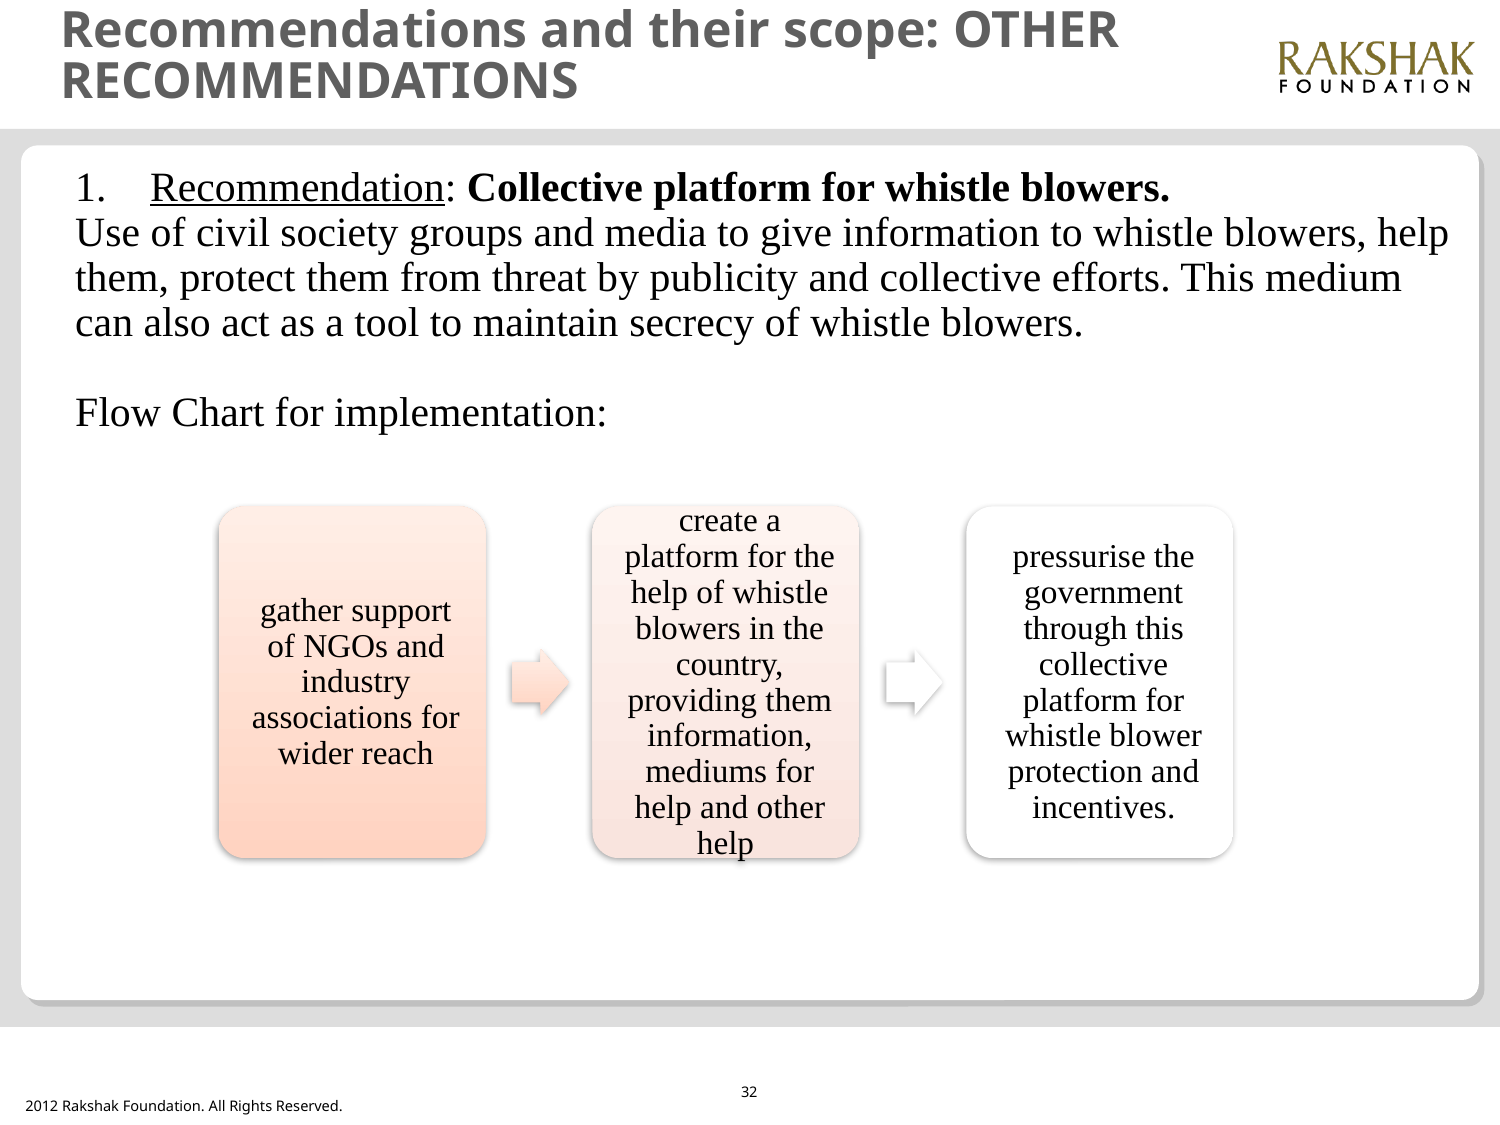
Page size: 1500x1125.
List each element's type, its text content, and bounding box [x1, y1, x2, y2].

text_box Recommendation: Collective platform for whistle blowers. Use of civil society groups and media to give information to whistle blowers, help them, protect them from threat by publicity and collective efforts. This medium can also act as a tool to maintain secrecy of whistle blowers. Flow Chart for implementation: [60, 158, 1469, 488]
title Recommendations and their scope: OTHER RECOMMENDATIONS [45, 28, 1237, 96]
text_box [217, 491, 1235, 874]
picture [1276, 32, 1479, 96]
slide_number 32 [725, 1059, 774, 1111]
